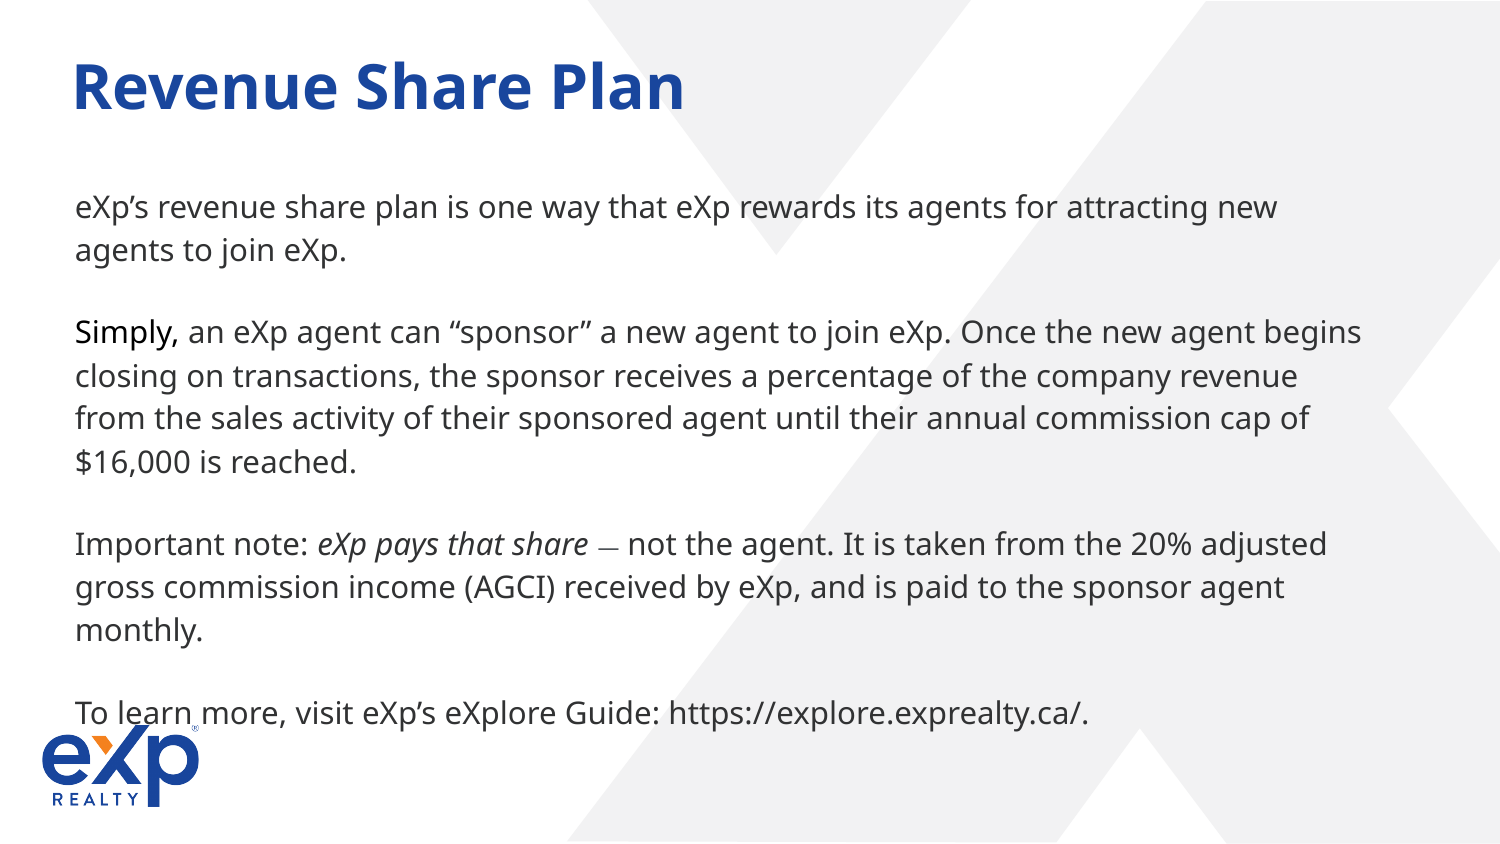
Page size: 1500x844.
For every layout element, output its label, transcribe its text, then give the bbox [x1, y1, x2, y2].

text_box Revenue Share Plan [60, 41, 1060, 129]
picture [42, 725, 199, 807]
text_box eXp’s revenue share plan is one way that eXp rewards its agents for attracting new agents to join eXp. Simply, an eXp agent can “sponsor” a new agent to join eXp. Once the new agent begins closing on transactions, the sponsor receives a percentage of the company revenue from the sales activity of their sponsored agent until their annual commission cap of $16,000 is reached. Important note: eXp pays that share — not the agent. It is taken from the 20% adjusted gross commission income (AGCI) received by eXp, and is paid to the sponsor agent monthly. To learn more, visit eXp’s eXplore Guide: https://explore.exprealty.ca/. [74, 175, 1387, 737]
